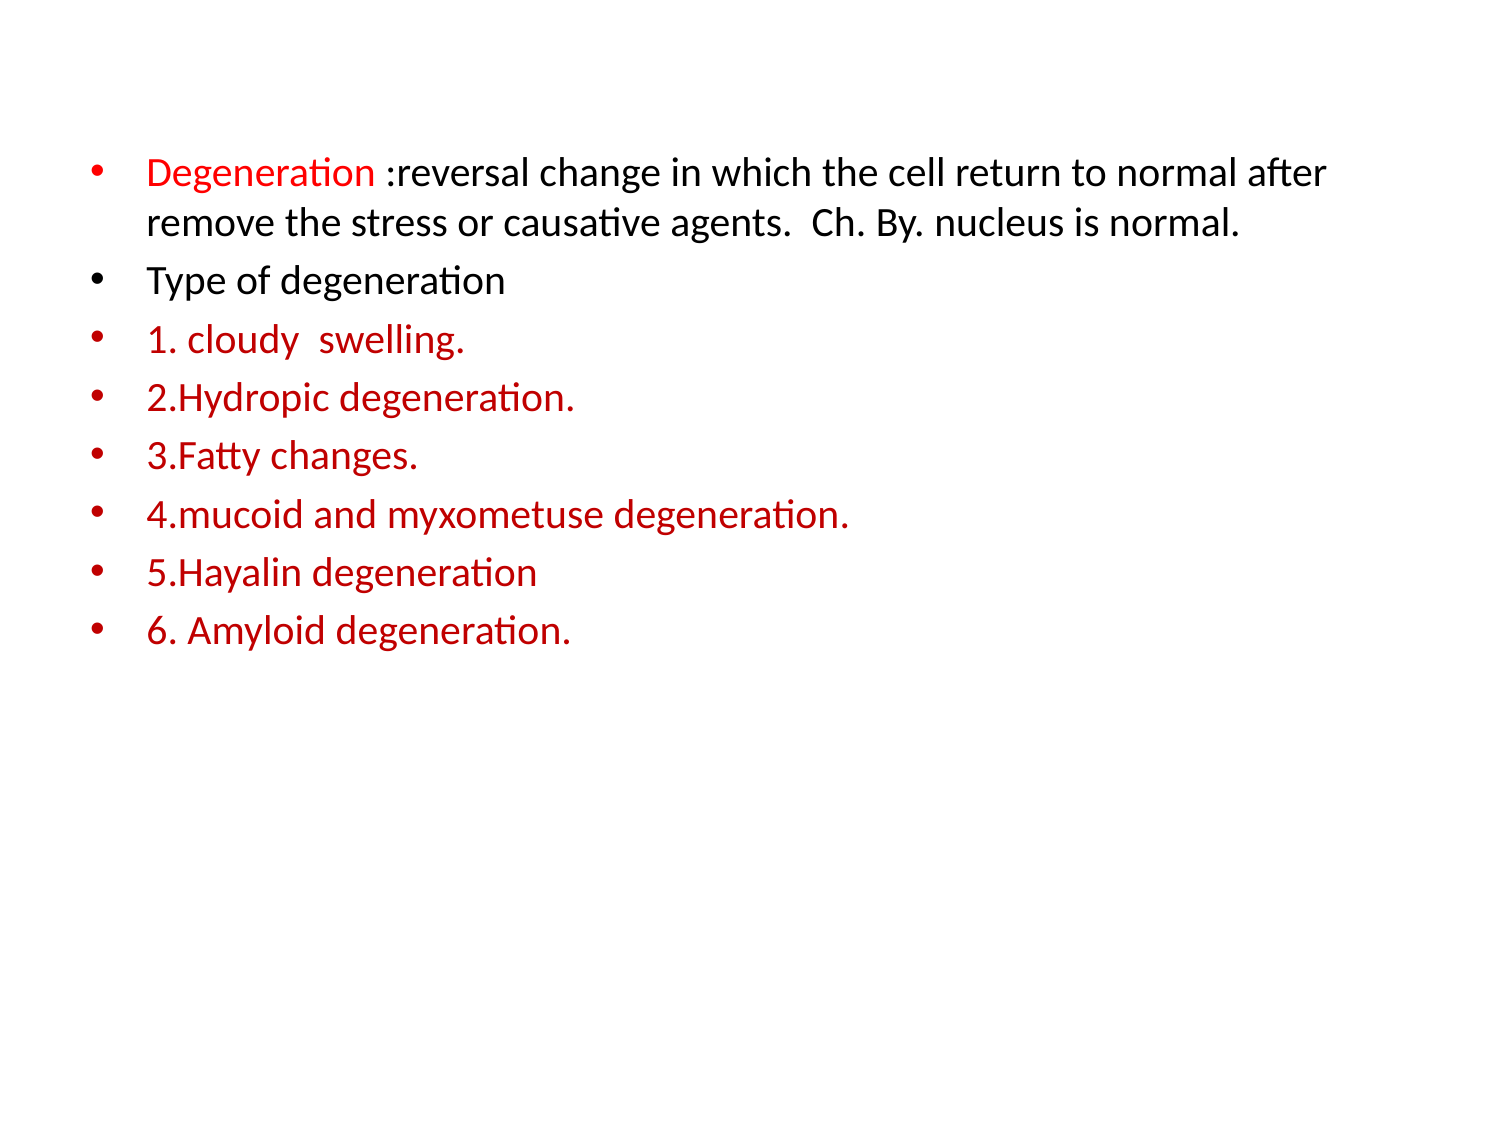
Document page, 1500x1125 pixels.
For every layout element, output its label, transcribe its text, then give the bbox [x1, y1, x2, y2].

list Degeneration :reversal change in which the cell return to normal after remove the stress or causative agents. Ch. By. nucleus is normal. Type of degeneration 1. cloudy swelling. 2.Hydropic degeneration. 3.Fatty changes. 4.mucoid and myxometuse degeneration. 5.Hayalin degeneration 6. Amyloid degeneration. [75, 137, 1425, 1005]
